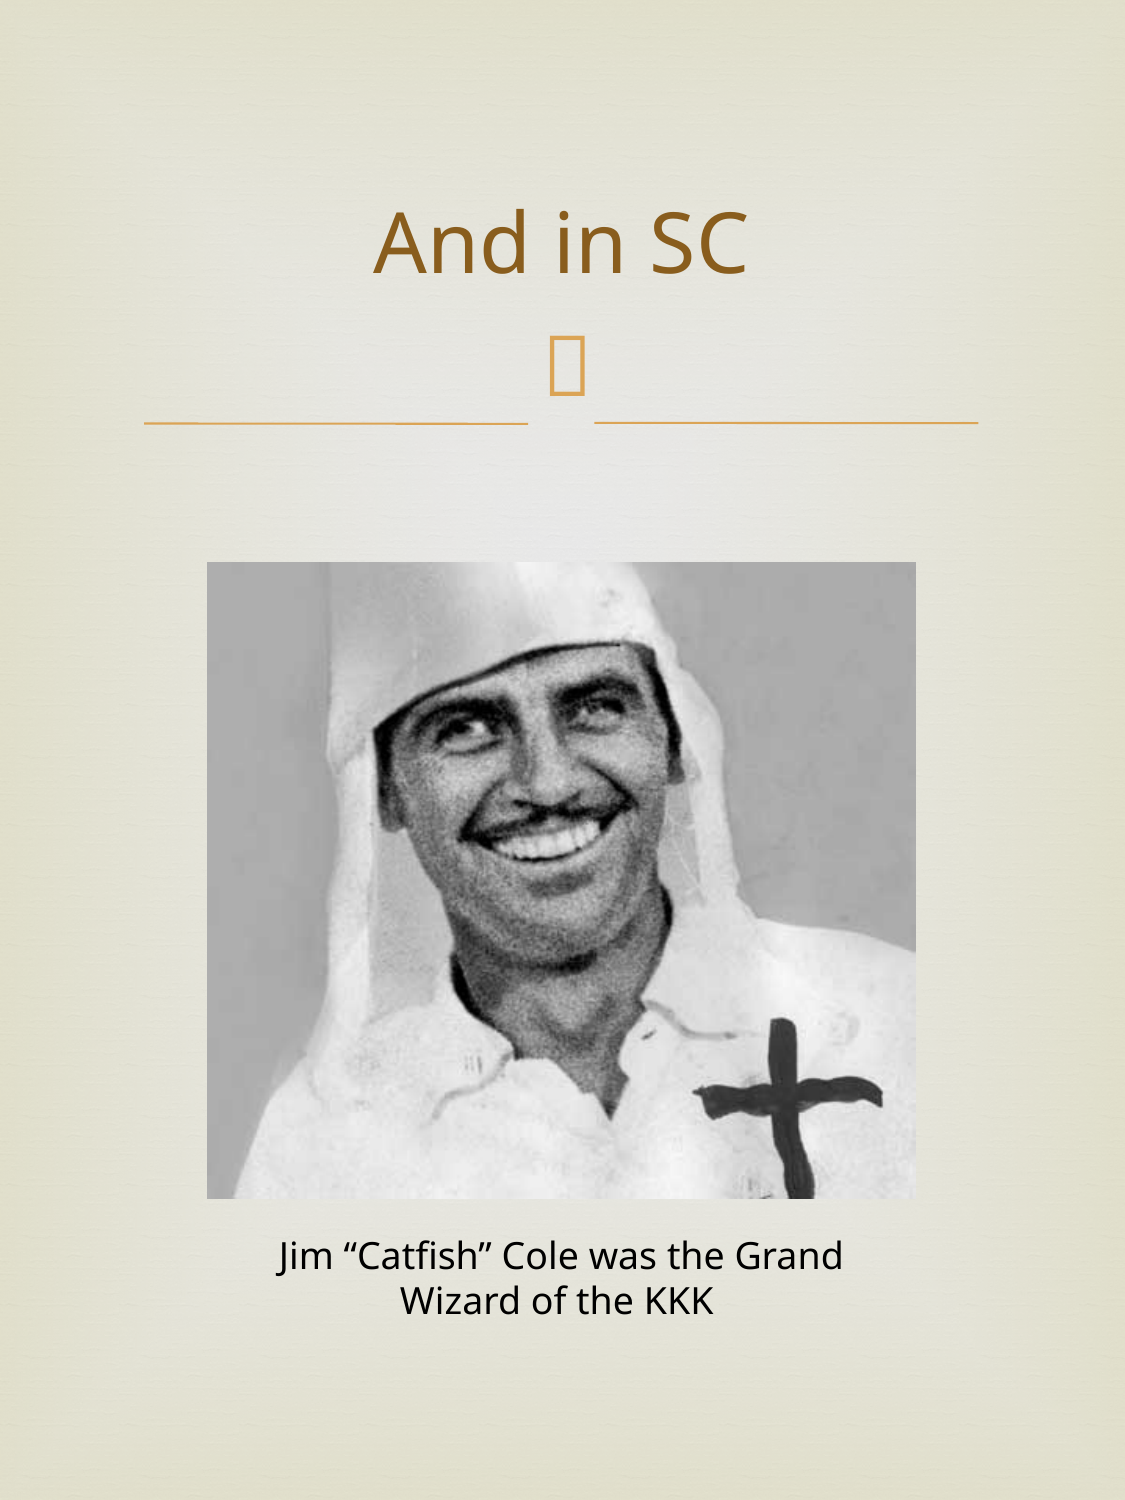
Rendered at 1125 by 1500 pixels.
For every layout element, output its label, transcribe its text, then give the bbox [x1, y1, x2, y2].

text_box Jim “Catfish” Cole was the Grand Wizard of the KKK [235, 1224, 889, 1330]
picture [207, 561, 917, 1199]
title And in SC [84, 124, 1039, 356]
